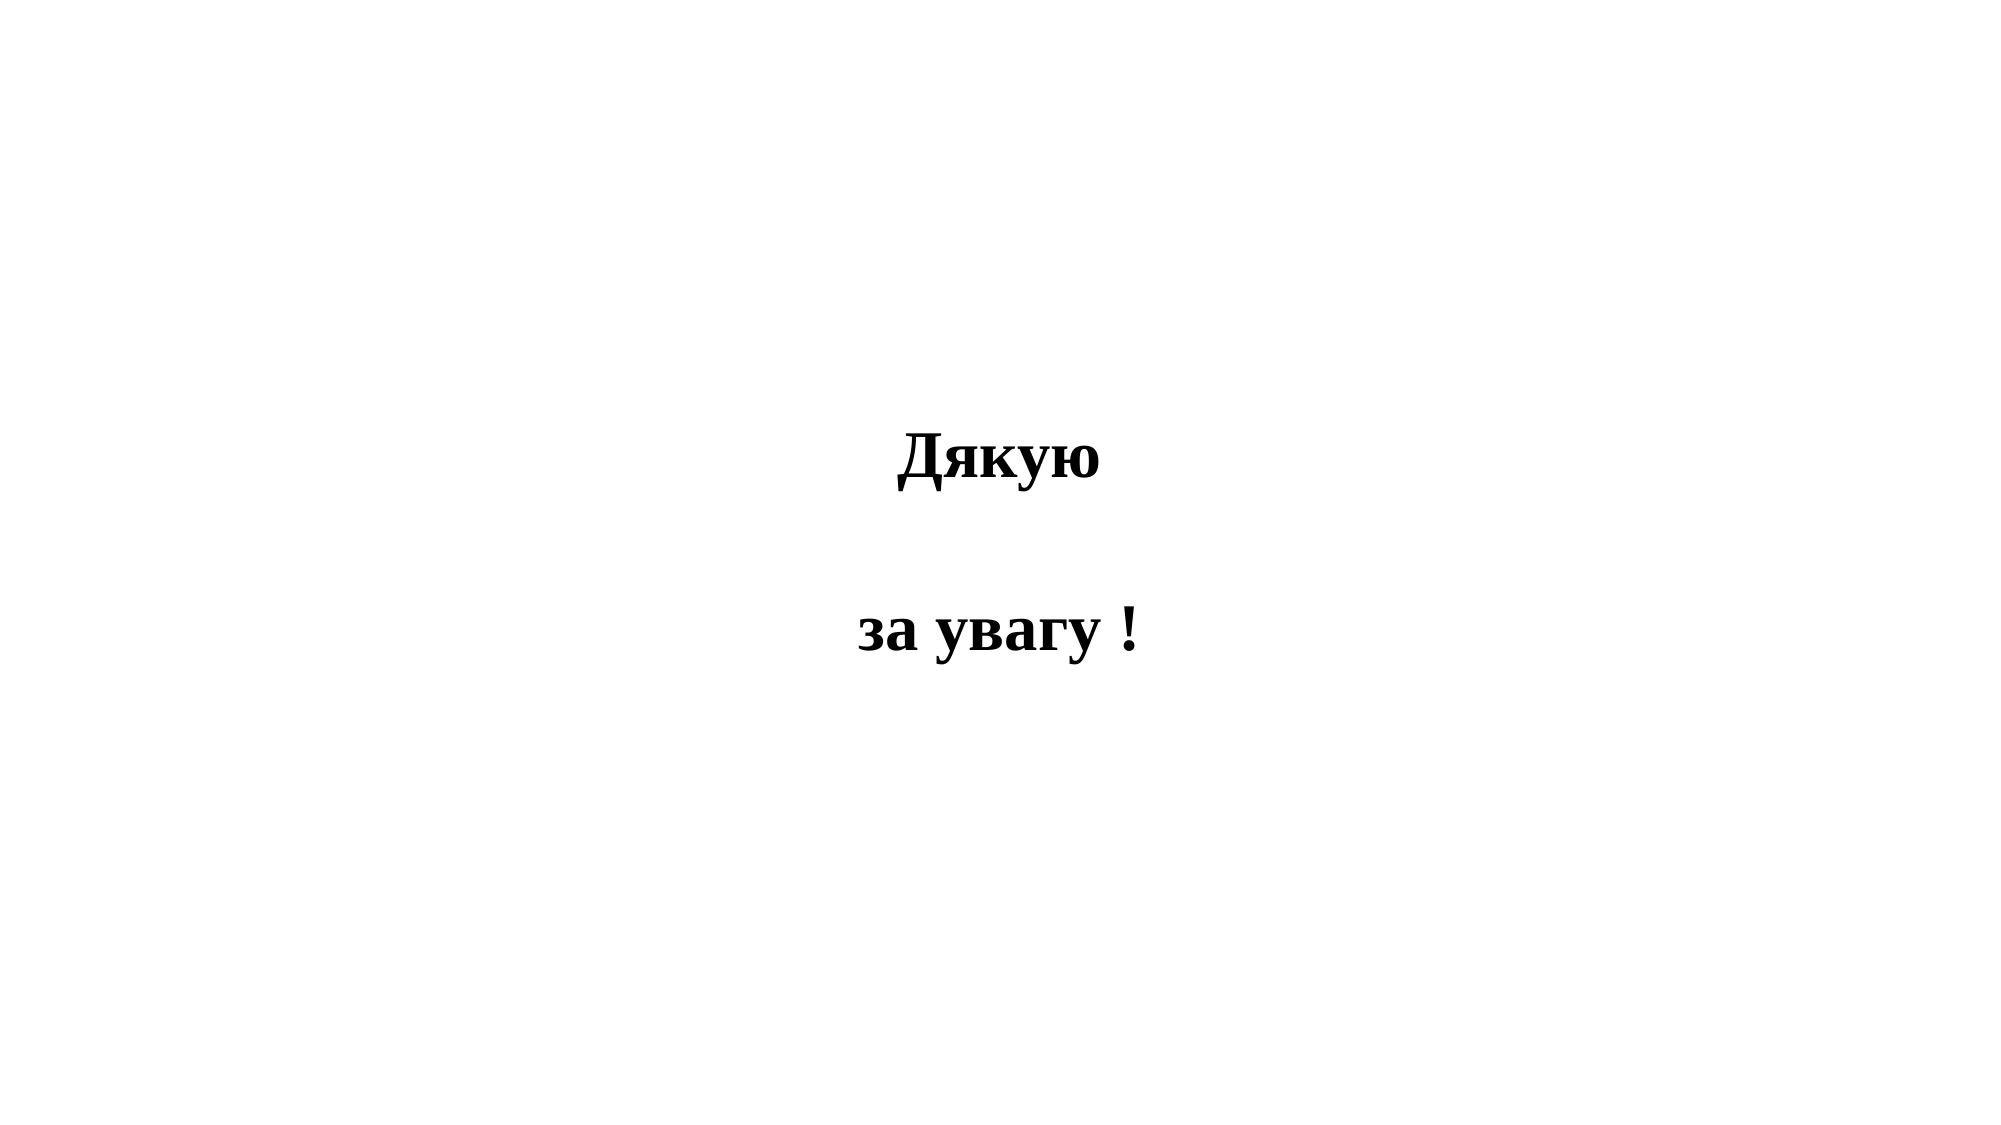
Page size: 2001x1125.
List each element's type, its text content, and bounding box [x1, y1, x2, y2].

title Дякую [137, 371, 1863, 540]
list за увагу ! [137, 585, 1863, 694]
